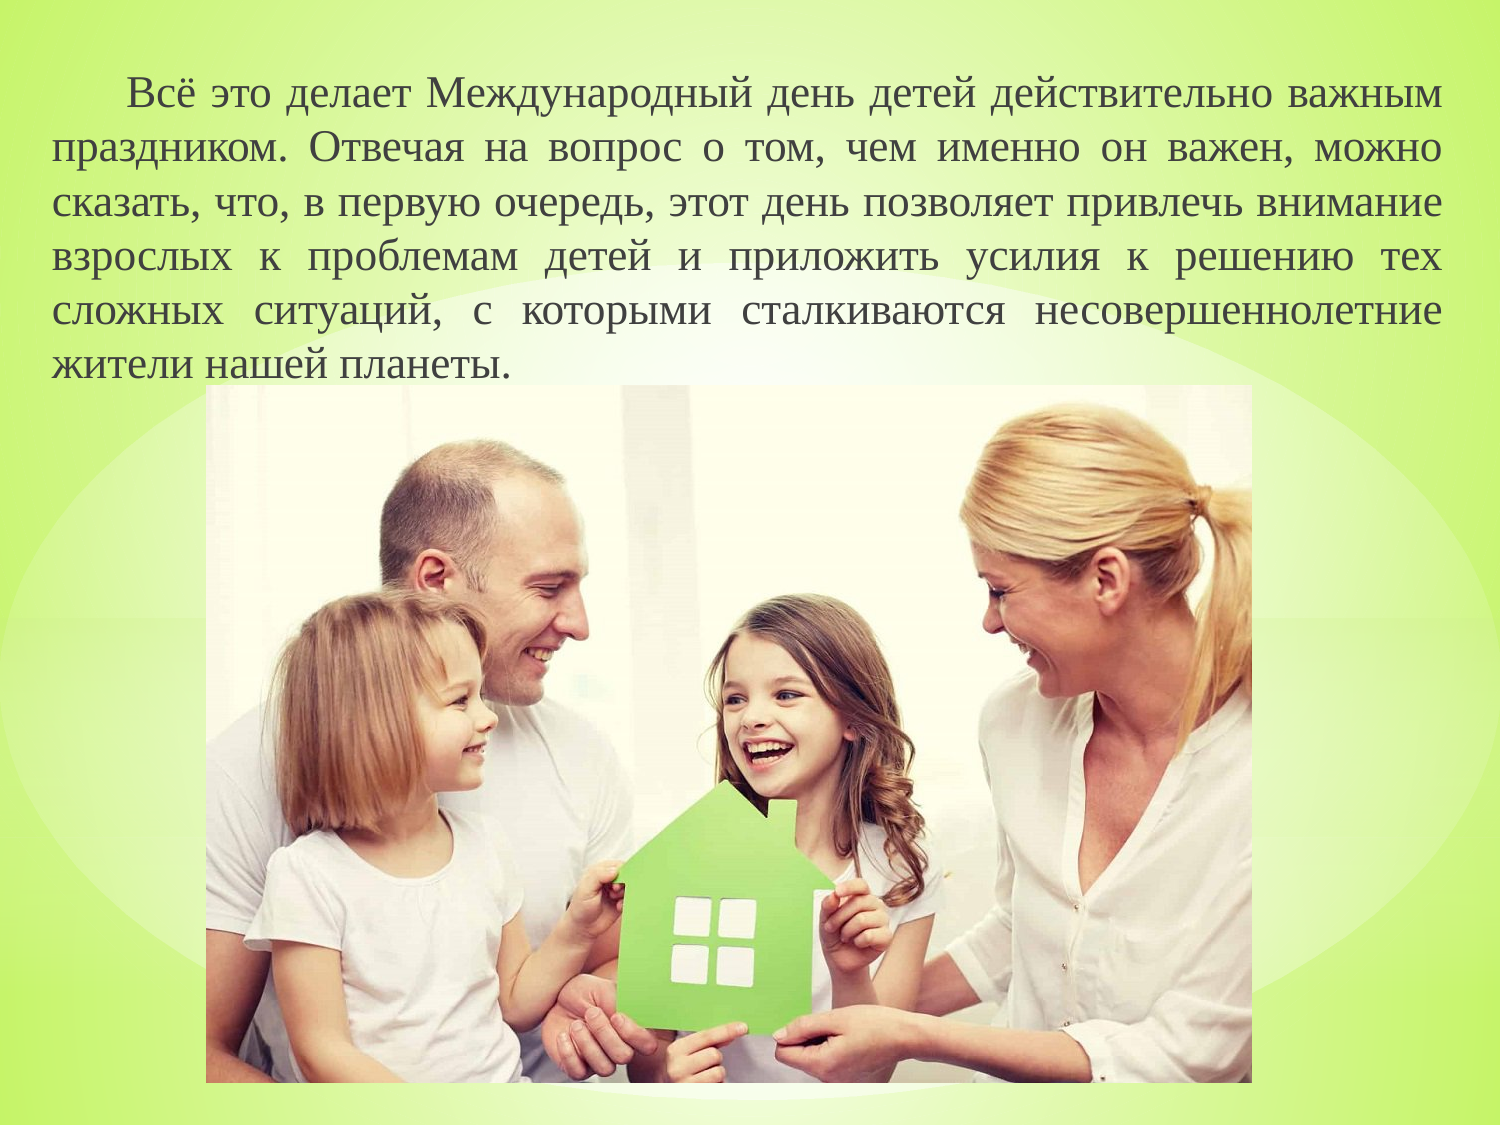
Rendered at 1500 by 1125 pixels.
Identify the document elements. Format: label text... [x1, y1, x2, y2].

list Всё это делает Международный день детей действительно важным праздником. Отвечая на вопрос о том, чем именно он важен, можно сказать, что, в первую очередь, этот день позволяет привлечь внимание взрослых к проблемам детей и приложить усилия к решению тех сложных ситуаций, с которыми сталкиваются несовершеннолетние жители нашей планеты. [29, 54, 1459, 398]
picture [206, 385, 1253, 1083]
